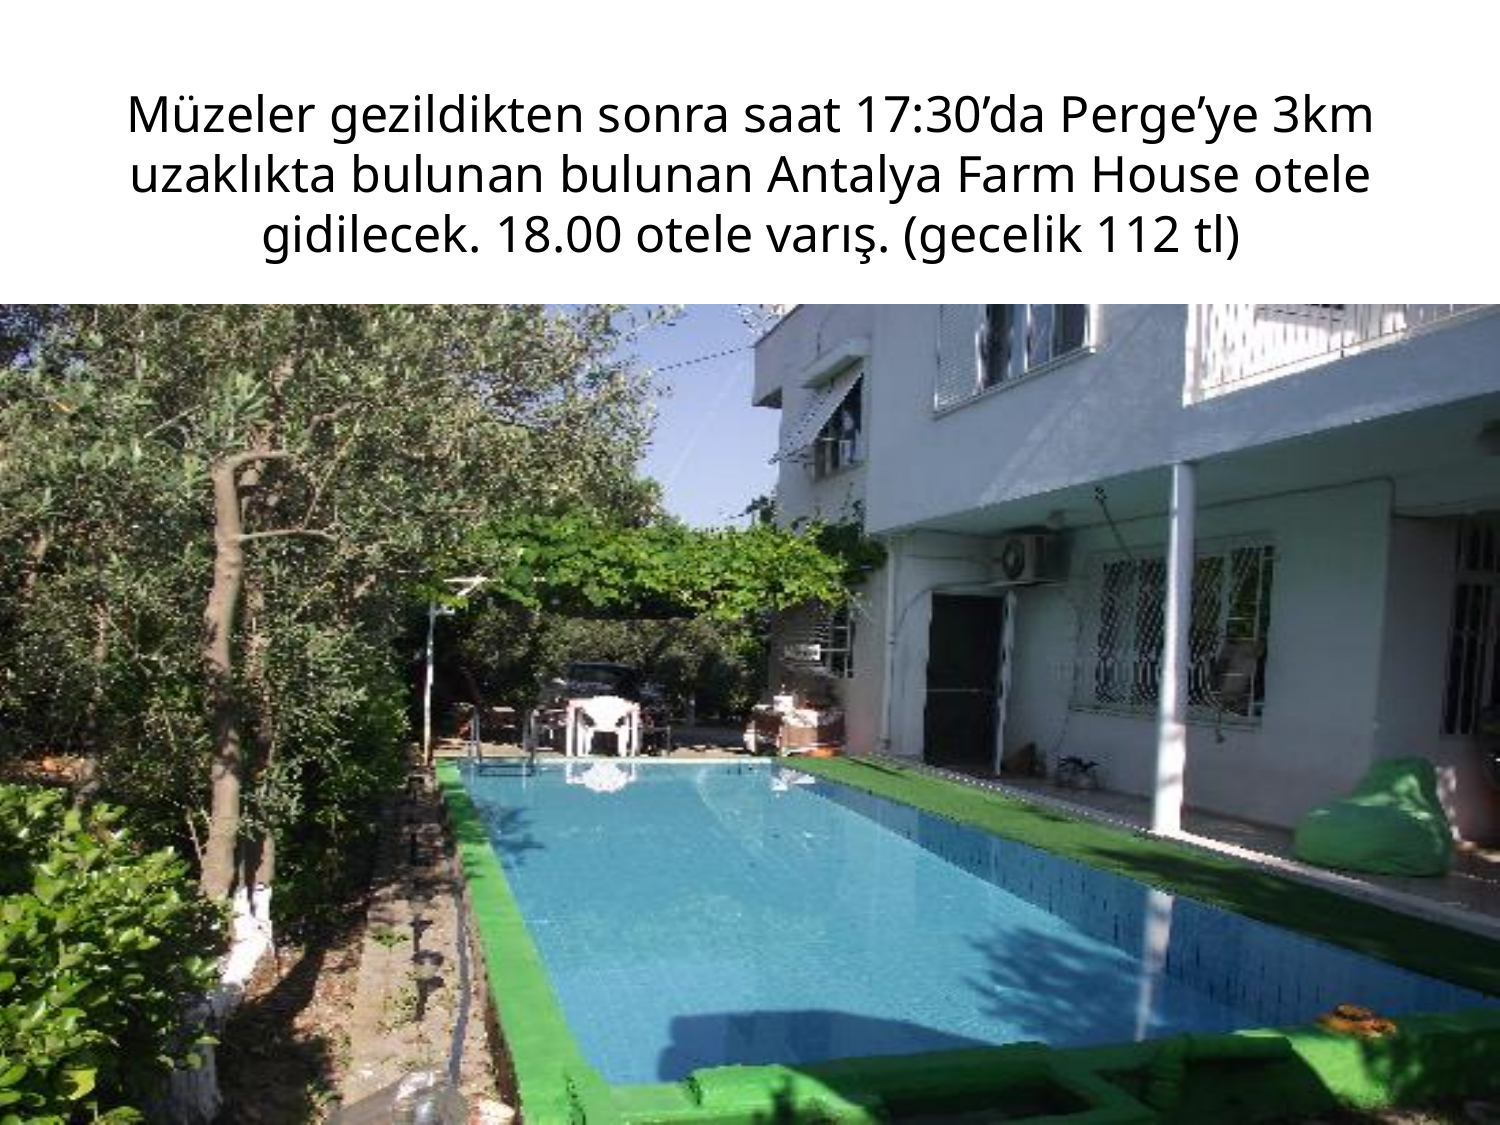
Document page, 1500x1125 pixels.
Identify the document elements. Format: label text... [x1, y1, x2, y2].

picture [0, 304, 1500, 1125]
title Müzeler gezildikten sonra saat 17:30’da Perge’ye 3km uzaklıkta bulunan bulunan Antalya Farm House otele gidilecek. 18.00 otele varış. (gecelik 112 tl) [69, 66, 1433, 279]
